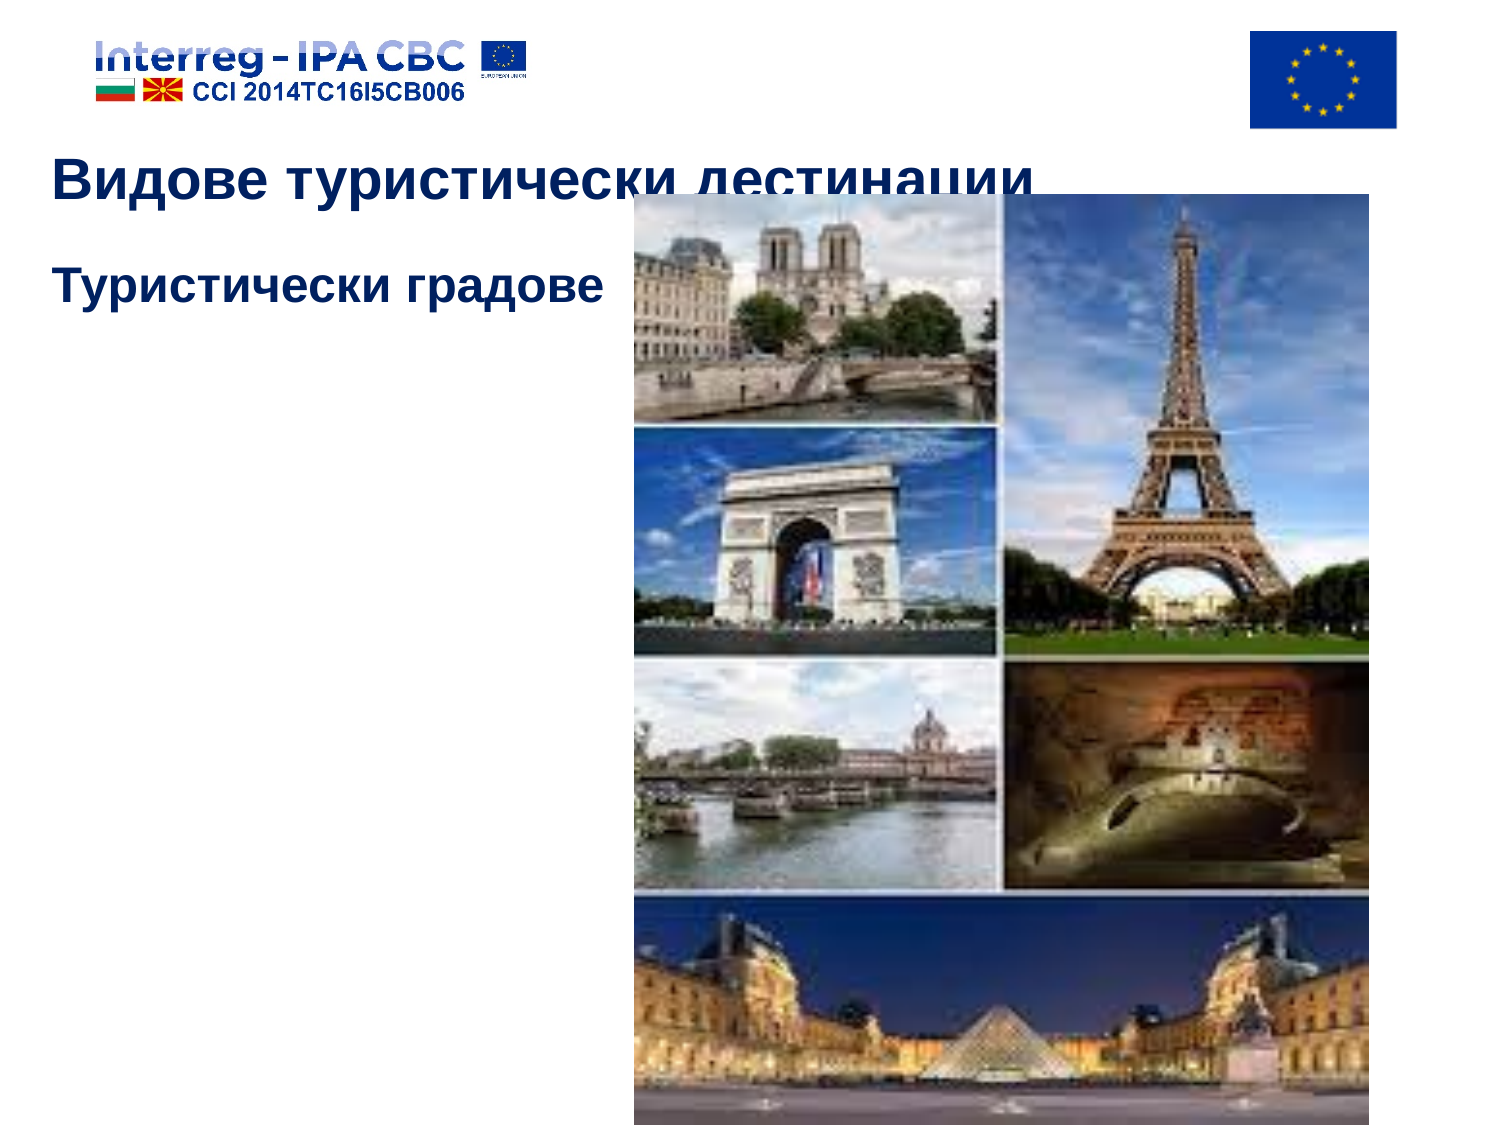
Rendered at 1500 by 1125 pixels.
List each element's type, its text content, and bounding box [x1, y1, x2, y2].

text_box Видове туристически дестинации Туристически градове [36, 128, 1299, 402]
picture [1250, 31, 1399, 131]
picture [634, 194, 1369, 1125]
picture [73, 18, 548, 129]
